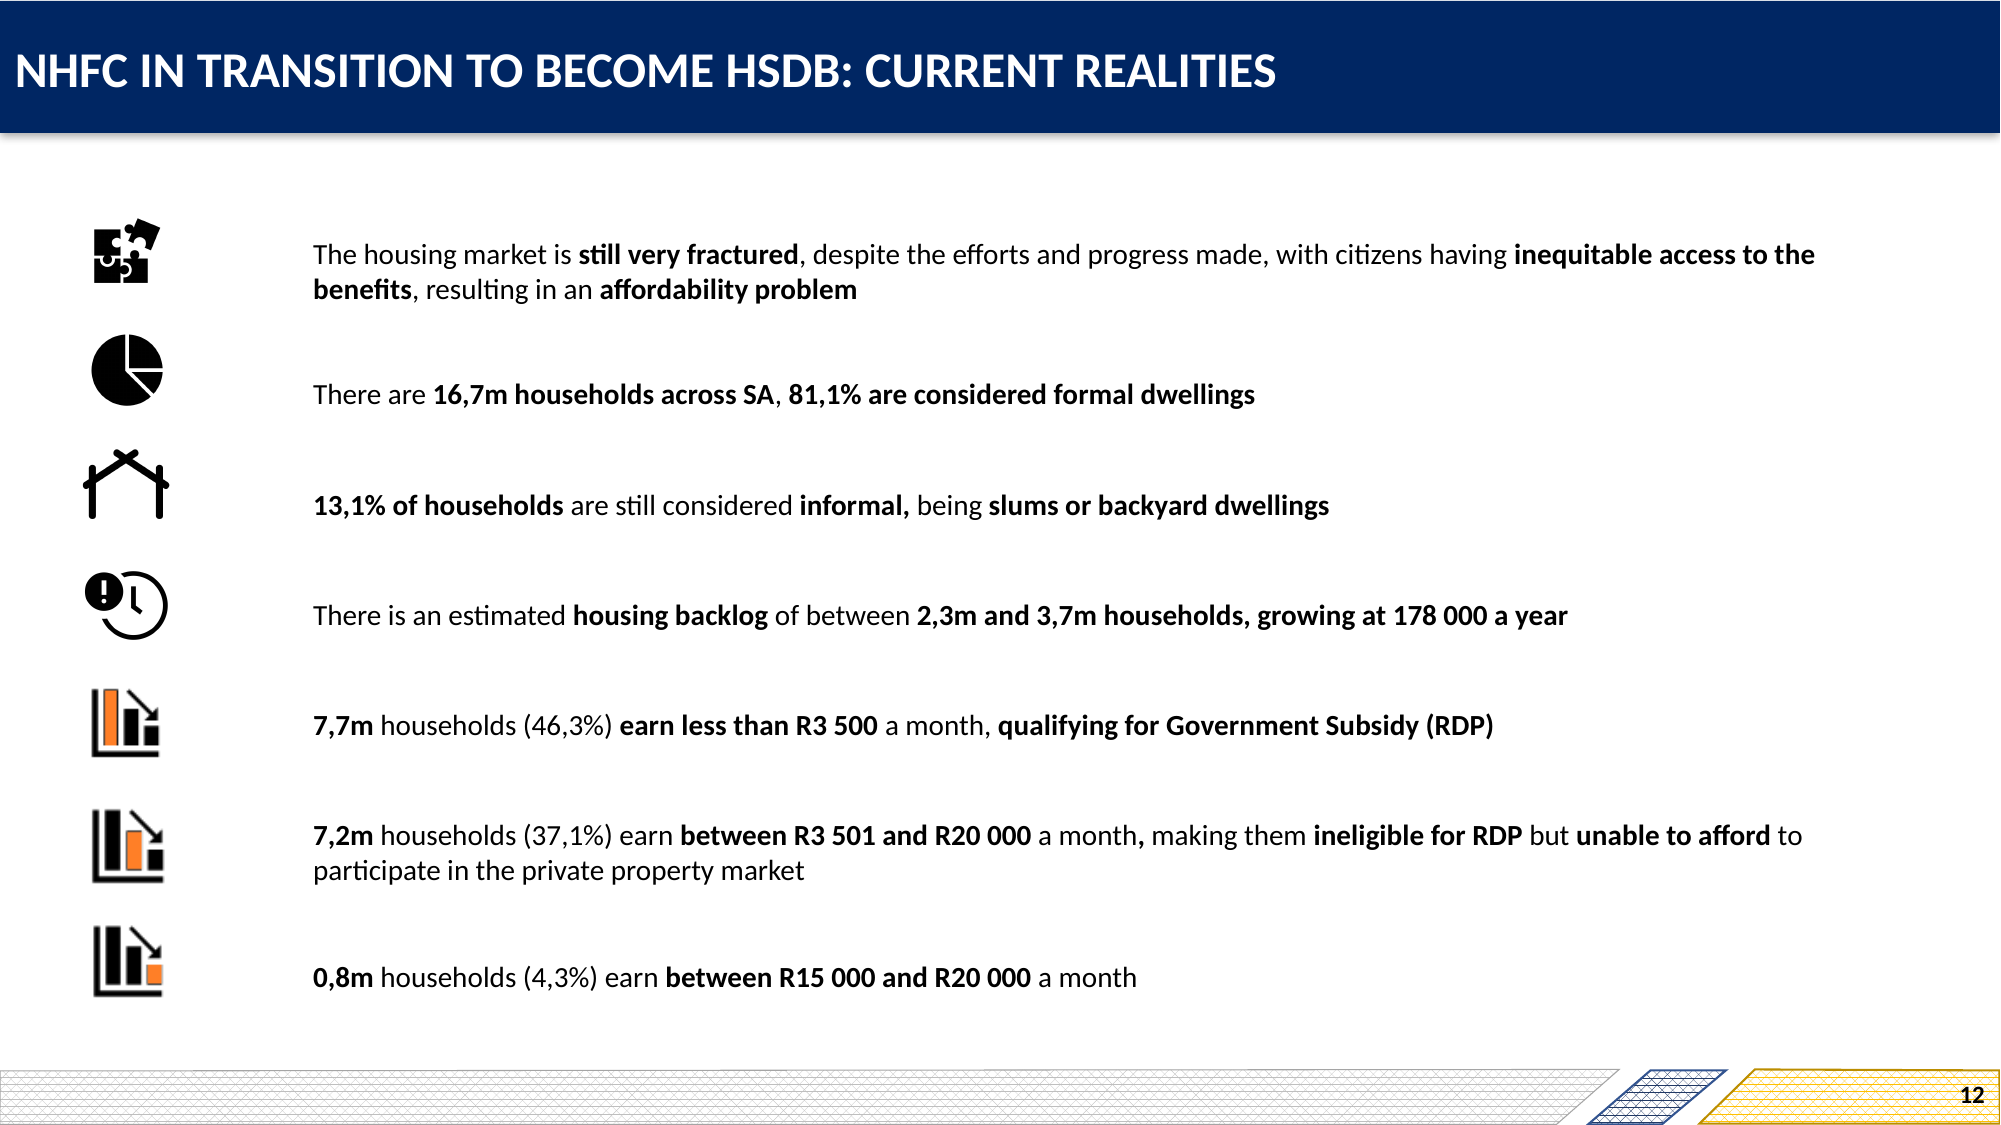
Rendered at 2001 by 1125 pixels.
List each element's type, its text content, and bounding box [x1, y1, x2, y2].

text_box [4, 1063, 1588, 1125]
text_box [82, 206, 171, 1011]
text_box [0, 1070, 4, 1125]
text_box NHFC IN TRANSITION TO BECOME HSDB: CURRENT REALITIES [0, 0, 2000, 133]
slide_number 12 [1550, 1063, 2000, 1124]
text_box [298, 227, 1898, 1002]
